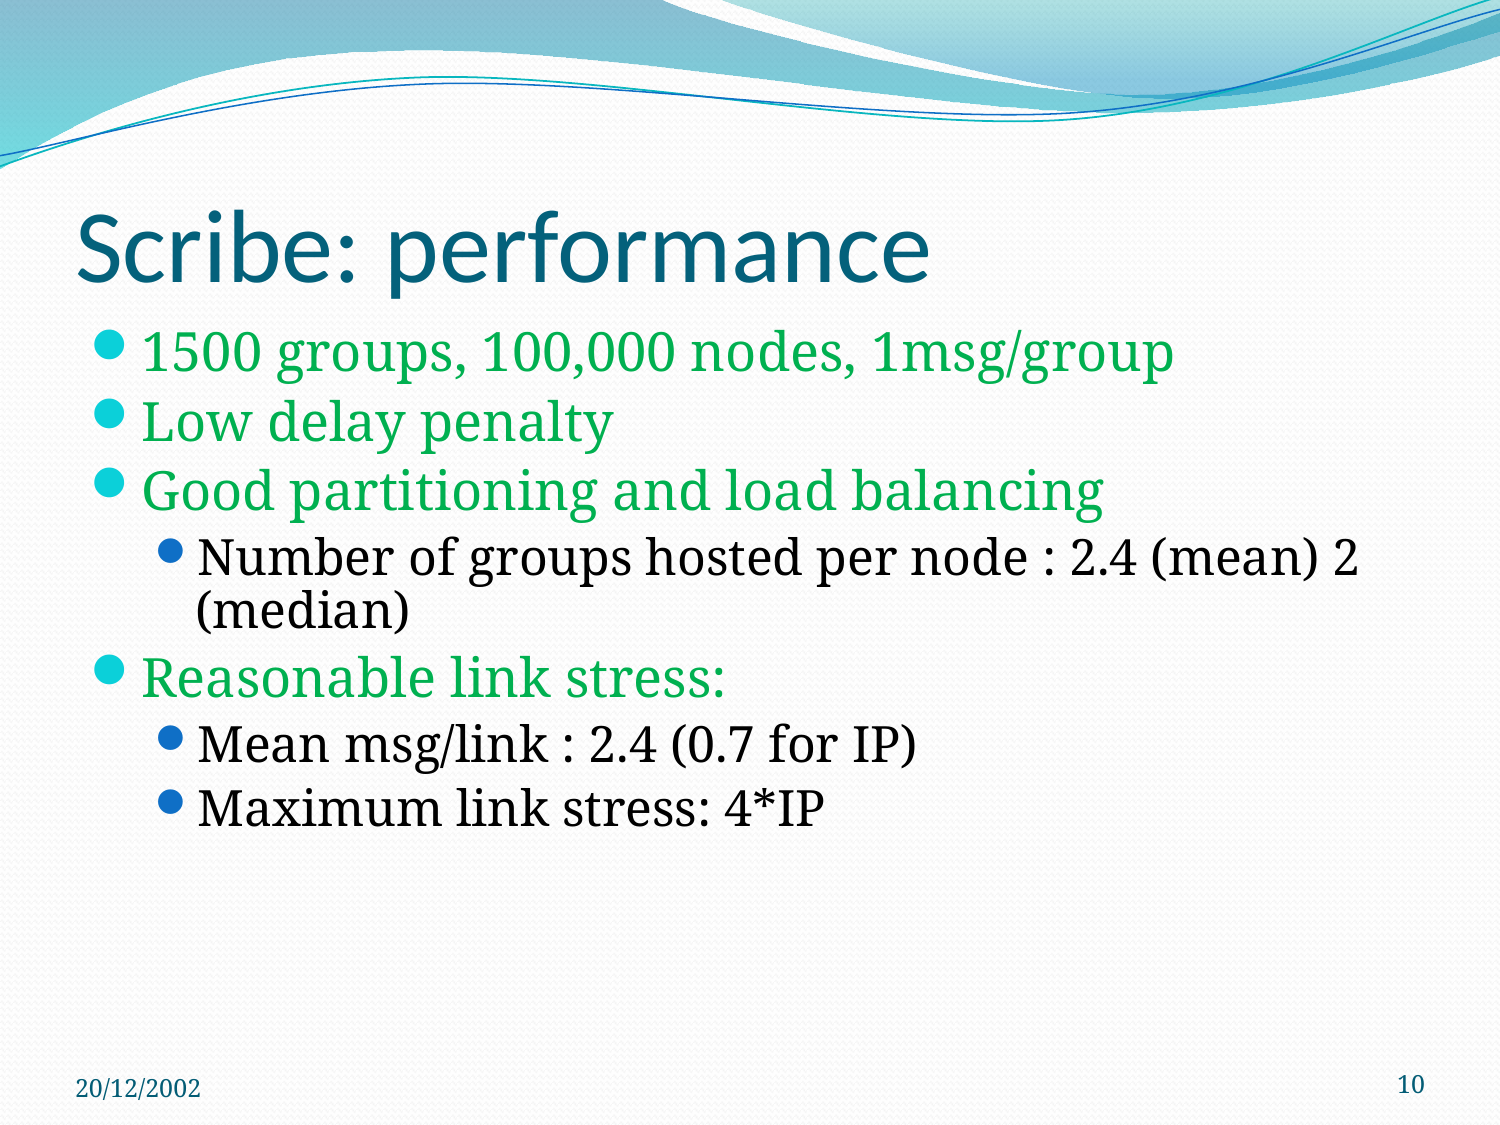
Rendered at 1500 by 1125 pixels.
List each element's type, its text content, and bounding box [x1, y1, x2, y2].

slide_number 10 [1299, 1042, 1425, 1103]
title Scribe: performance [74, 115, 1426, 304]
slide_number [75, 1042, 425, 1103]
list 1500 groups, 100,000 nodes, 1msg/group Low delay penalty Good partitioning and load balancing Number of groups hosted per node : 2.4 (mean) 2 (median) Reasonable link stress: Mean msg/link : 2.4 (0.7 for IP) Maximum link stress: 4*IP [74, 317, 1426, 1038]
